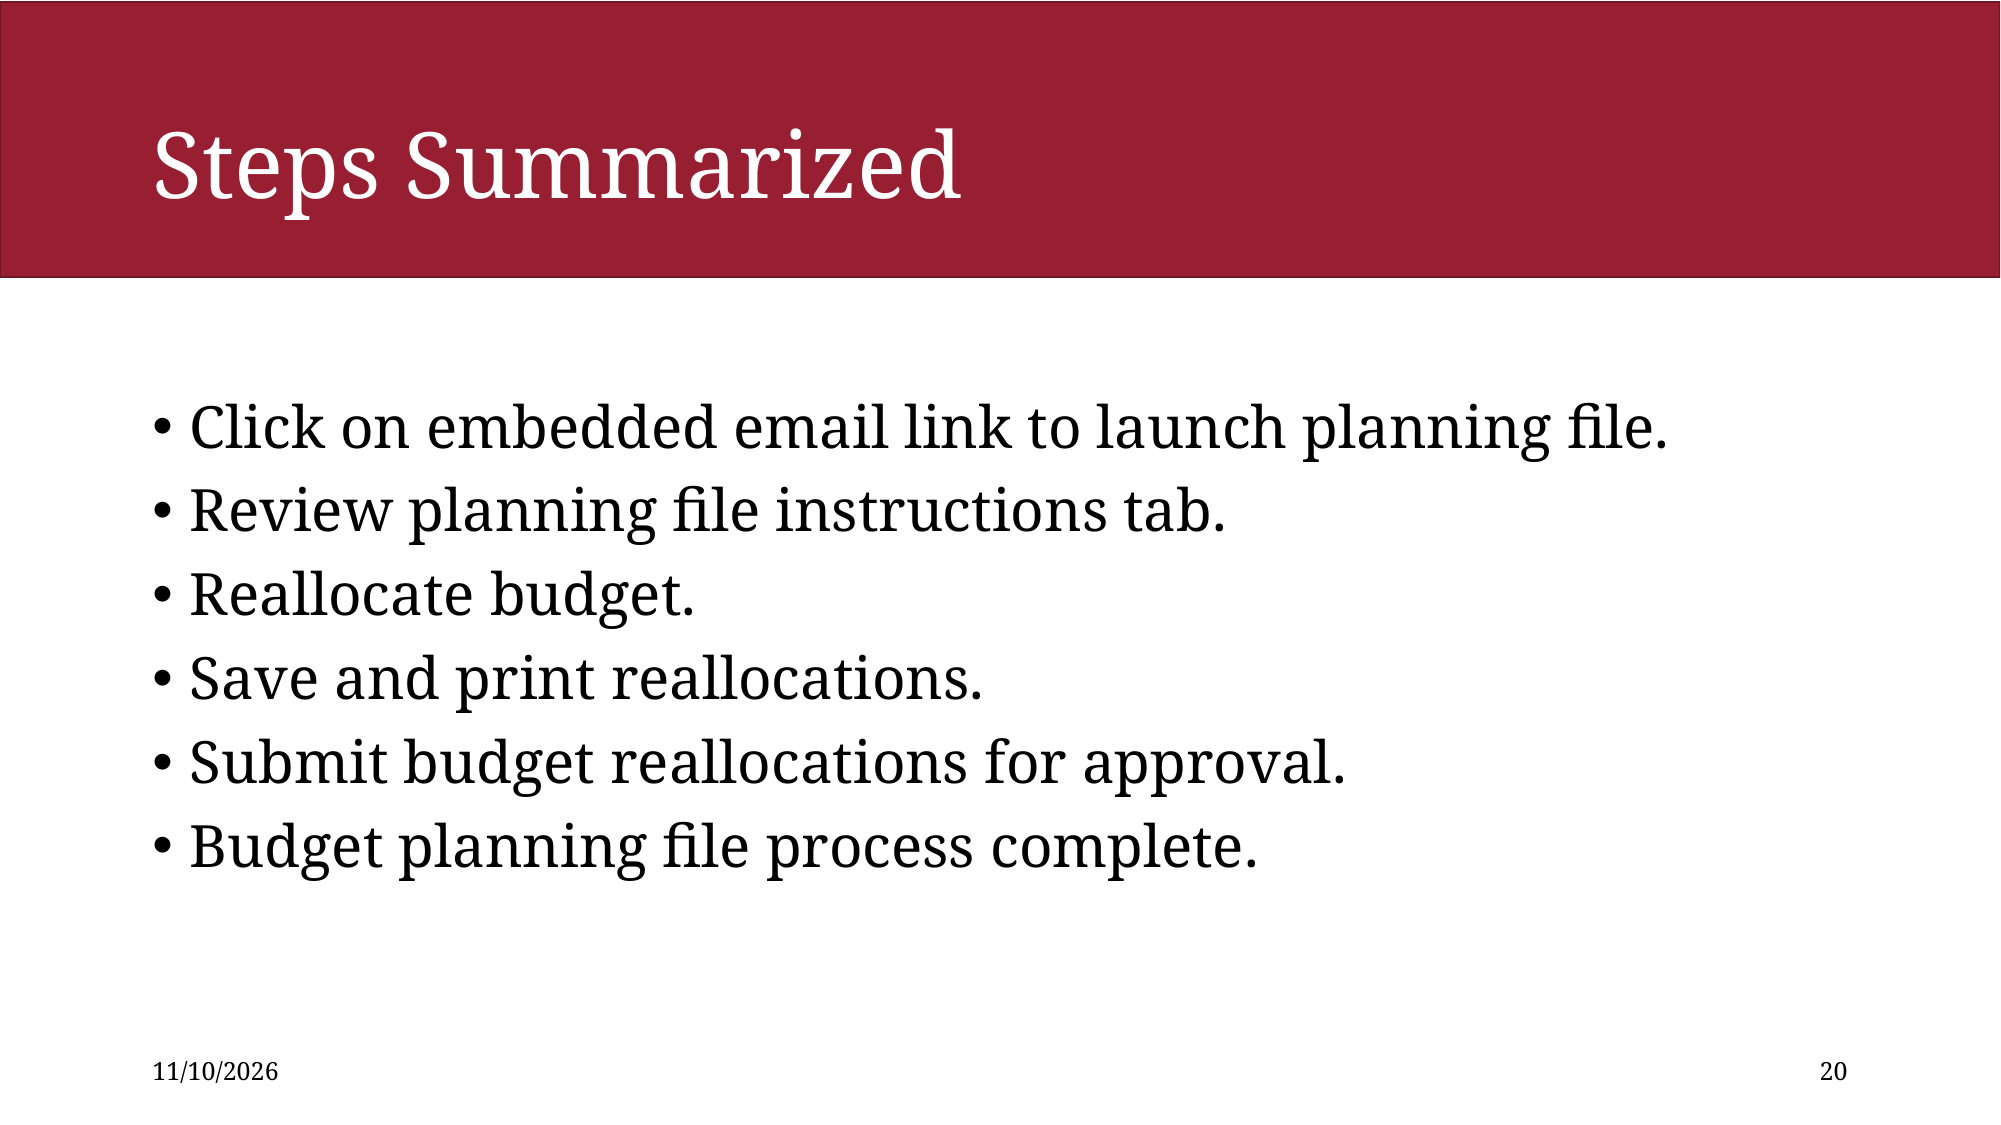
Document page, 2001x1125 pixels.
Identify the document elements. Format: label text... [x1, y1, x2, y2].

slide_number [137, 1042, 588, 1103]
title Steps Summarized [137, 59, 1863, 278]
slide_number 20 [1412, 1042, 1863, 1103]
list Click on embedded email link to launch planning file. Review planning file instructions tab. Reallocate budget. Save and print reallocations. Submit budget reallocations for approval. Budget planning file process complete. [137, 299, 1863, 1014]
